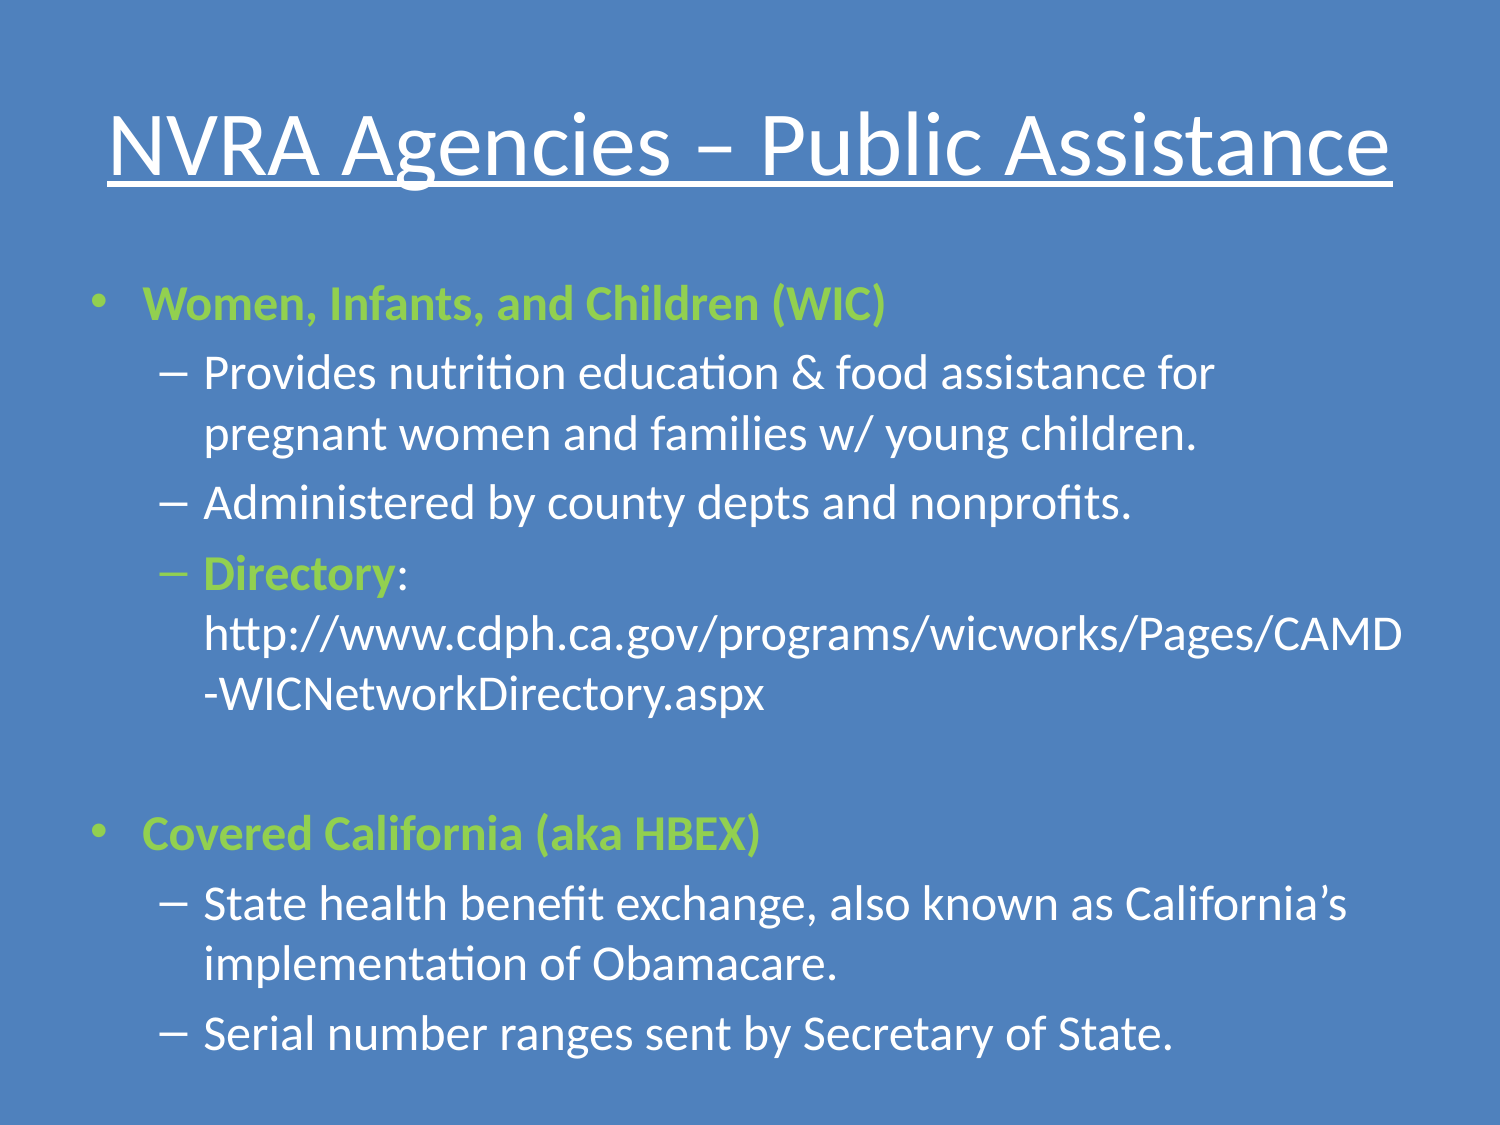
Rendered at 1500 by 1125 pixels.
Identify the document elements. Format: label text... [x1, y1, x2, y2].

list Women, Infants, and Children (WIC) Provides nutrition education & food assistance for pregnant women and families w/ young children. Administered by county depts and nonprofits. Directory: http://www.cdph.ca.gov/programs/wicworks/Pages/CAMD-WICNetworkDirectory.aspx Covered California (aka HBEX) State health benefit exchange, also known as California’s implementation of Obamacare. Serial number ranges sent by Secretary of State. [75, 262, 1425, 1075]
title NVRA Agencies – Public Assistance [75, 45, 1425, 233]
